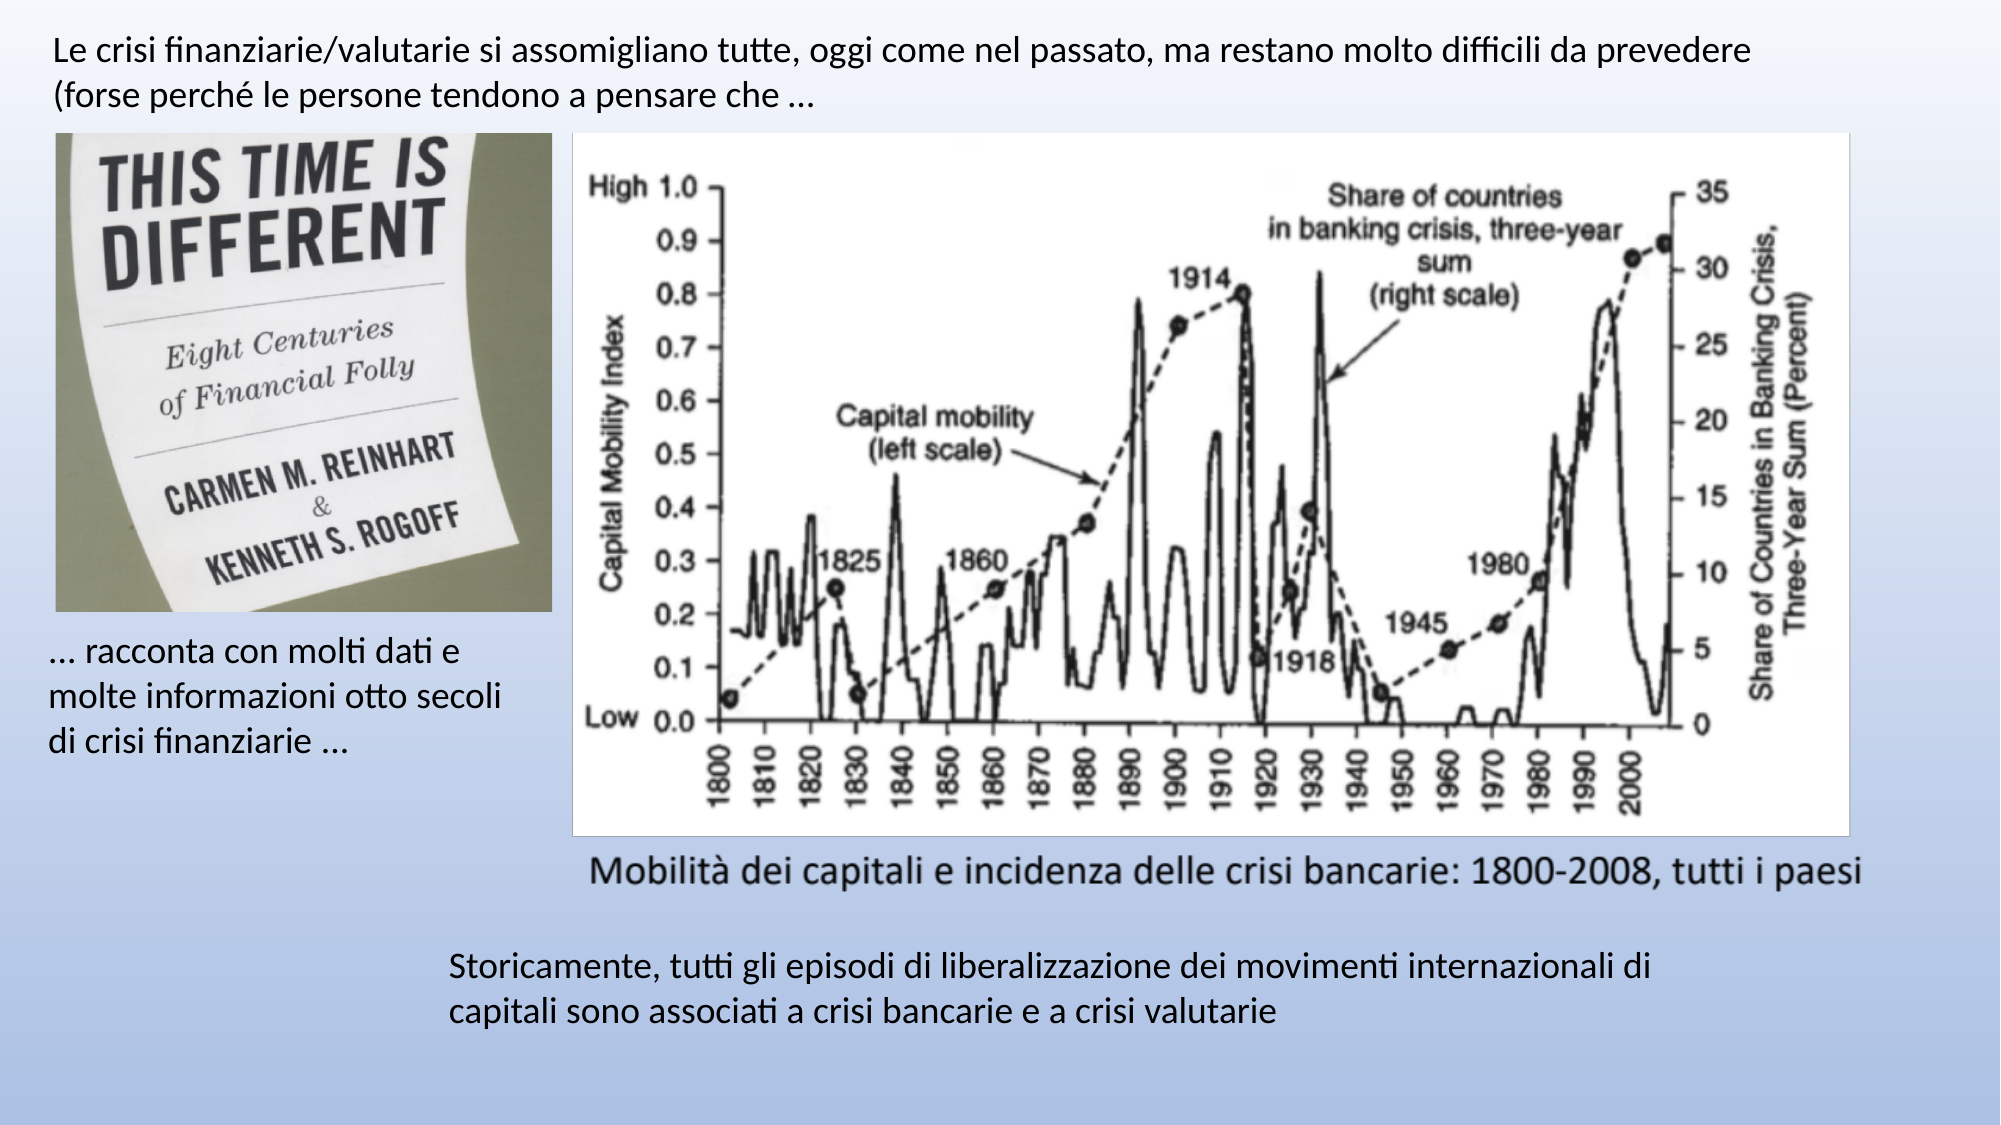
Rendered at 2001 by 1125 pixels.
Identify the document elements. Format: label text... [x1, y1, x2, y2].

text_box Le crisi finanziarie/valutarie si assomigliano tutte, oggi come nel passato, ma restano molto difficili da prevedere (forse perché le persone tendono a pensare che … [38, 17, 1843, 123]
text_box Storicamente, tutti gli episodi di liberalizzazione dei movimenti internazionali di capitali sono associati a crisi bancarie e a crisi valutarie [434, 933, 1774, 1038]
text_box ... racconta con molti dati e molte informazioni otto secoli di crisi finanziarie ... [33, 619, 530, 769]
picture [55, 133, 553, 612]
picture [562, 133, 1902, 917]
